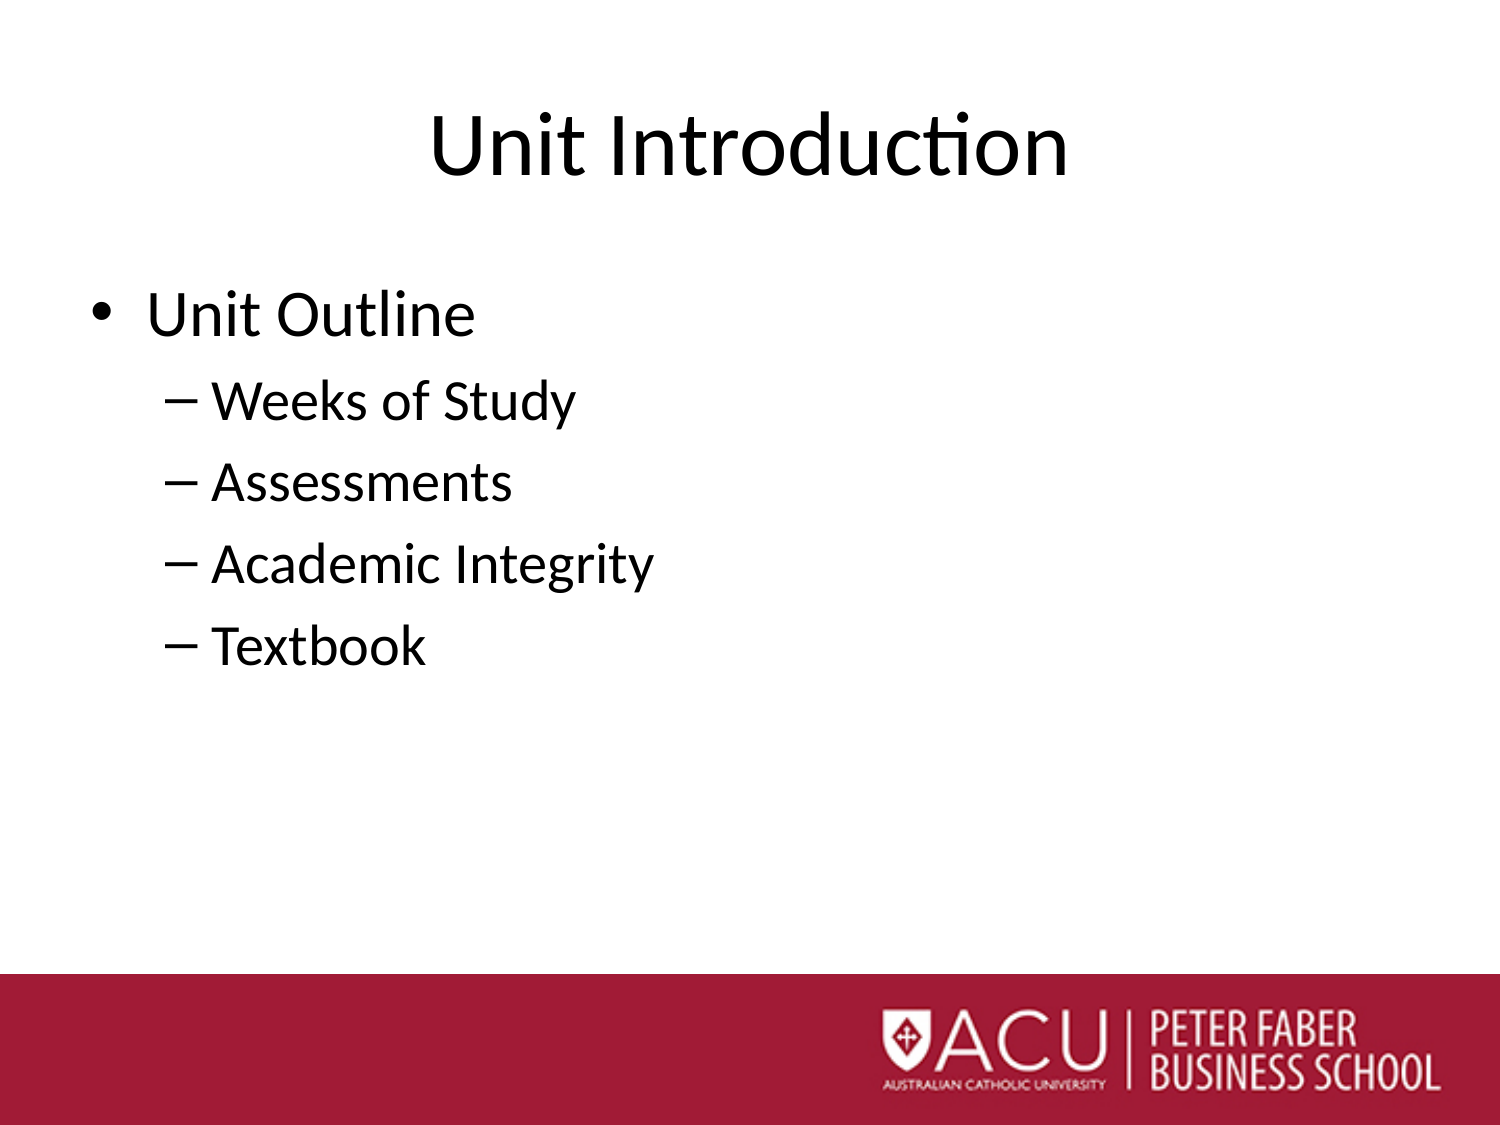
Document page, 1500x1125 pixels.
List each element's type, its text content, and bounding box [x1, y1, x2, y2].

list Unit Outline Weeks of Study Assessments Academic Integrity Textbook [75, 262, 1425, 950]
title Unit Introduction [75, 45, 1425, 233]
picture [0, 974, 1500, 1125]
